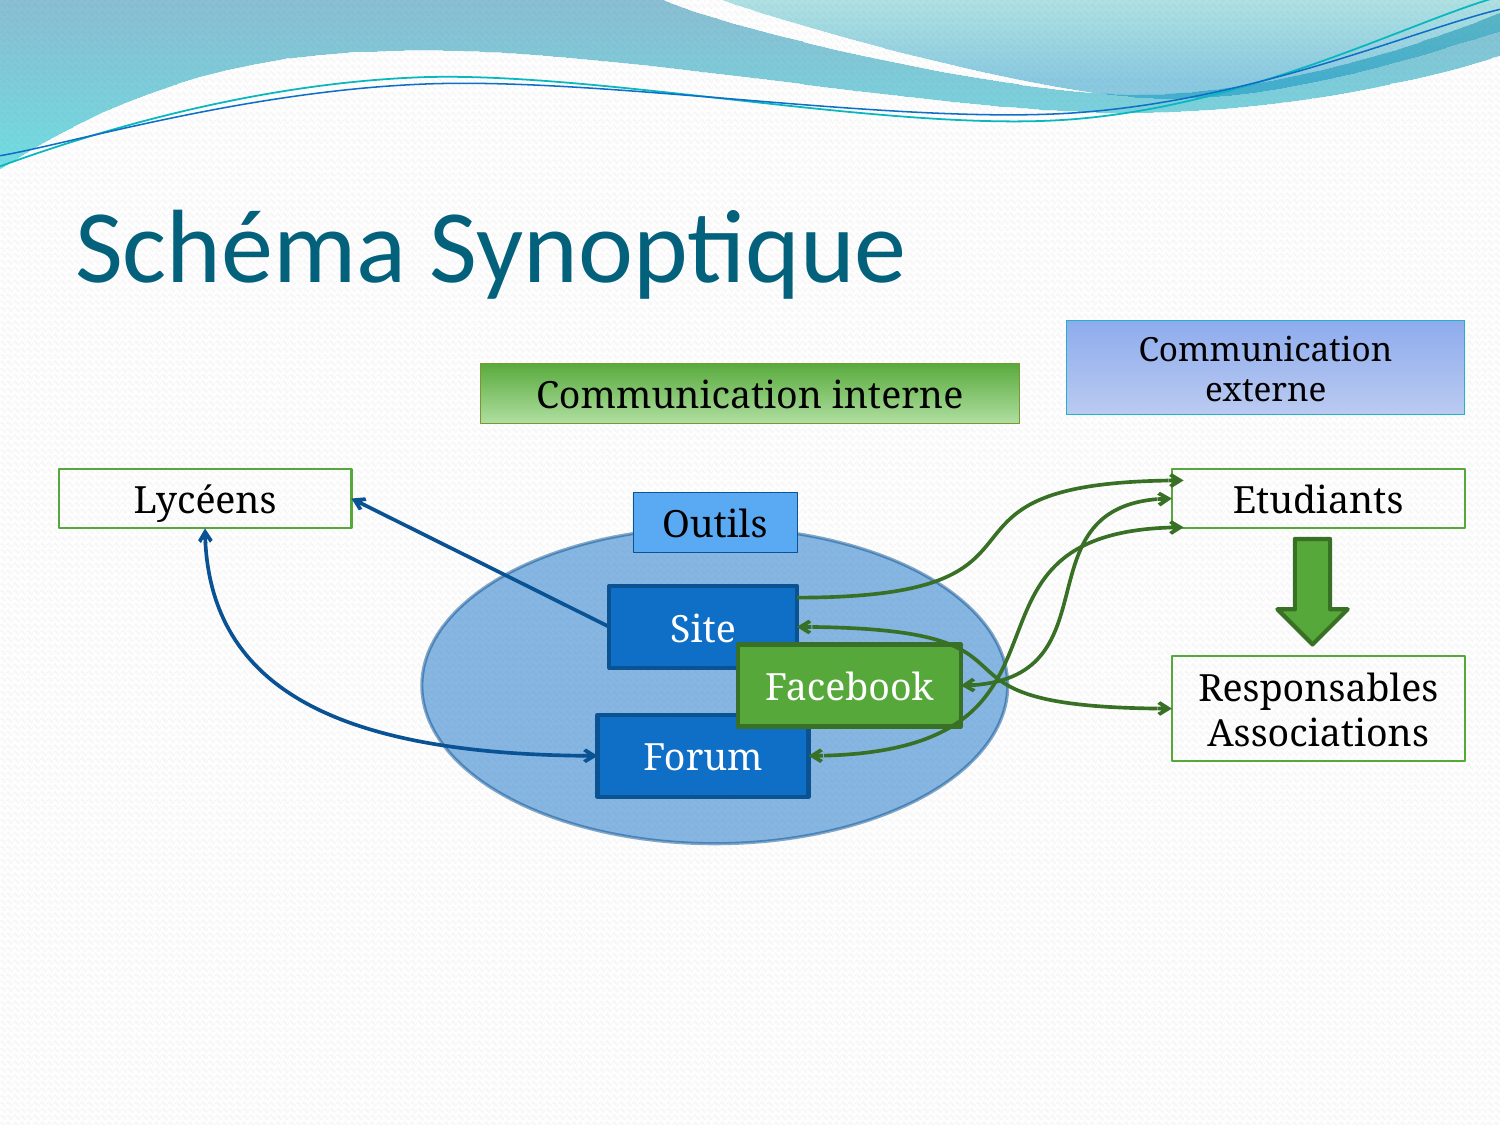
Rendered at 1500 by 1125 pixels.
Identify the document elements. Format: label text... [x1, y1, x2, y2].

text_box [796, 626, 1173, 710]
text_box Lycéens [58, 468, 280, 529]
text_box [351, 498, 610, 628]
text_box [796, 480, 1184, 598]
text_box Communication interne [480, 363, 1020, 424]
text_box Etudiants [1171, 468, 1465, 529]
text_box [808, 608, 1184, 757]
text_box Site [607, 584, 799, 670]
title Schéma Synoptique [75, 115, 1438, 303]
text_box Communication externe [1066, 320, 1465, 415]
text_box Forum [595, 713, 811, 799]
text_box Facebook [736, 642, 801, 729]
text_box [1275, 536, 1350, 647]
text_box Responsables Associations [1189, 656, 1465, 761]
text_box Outils [632, 492, 789, 553]
text_box [521, 756, 966, 846]
text_box [616, 531, 789, 584]
text_box [521, 639, 736, 753]
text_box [287, 445, 515, 840]
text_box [960, 610, 1173, 686]
